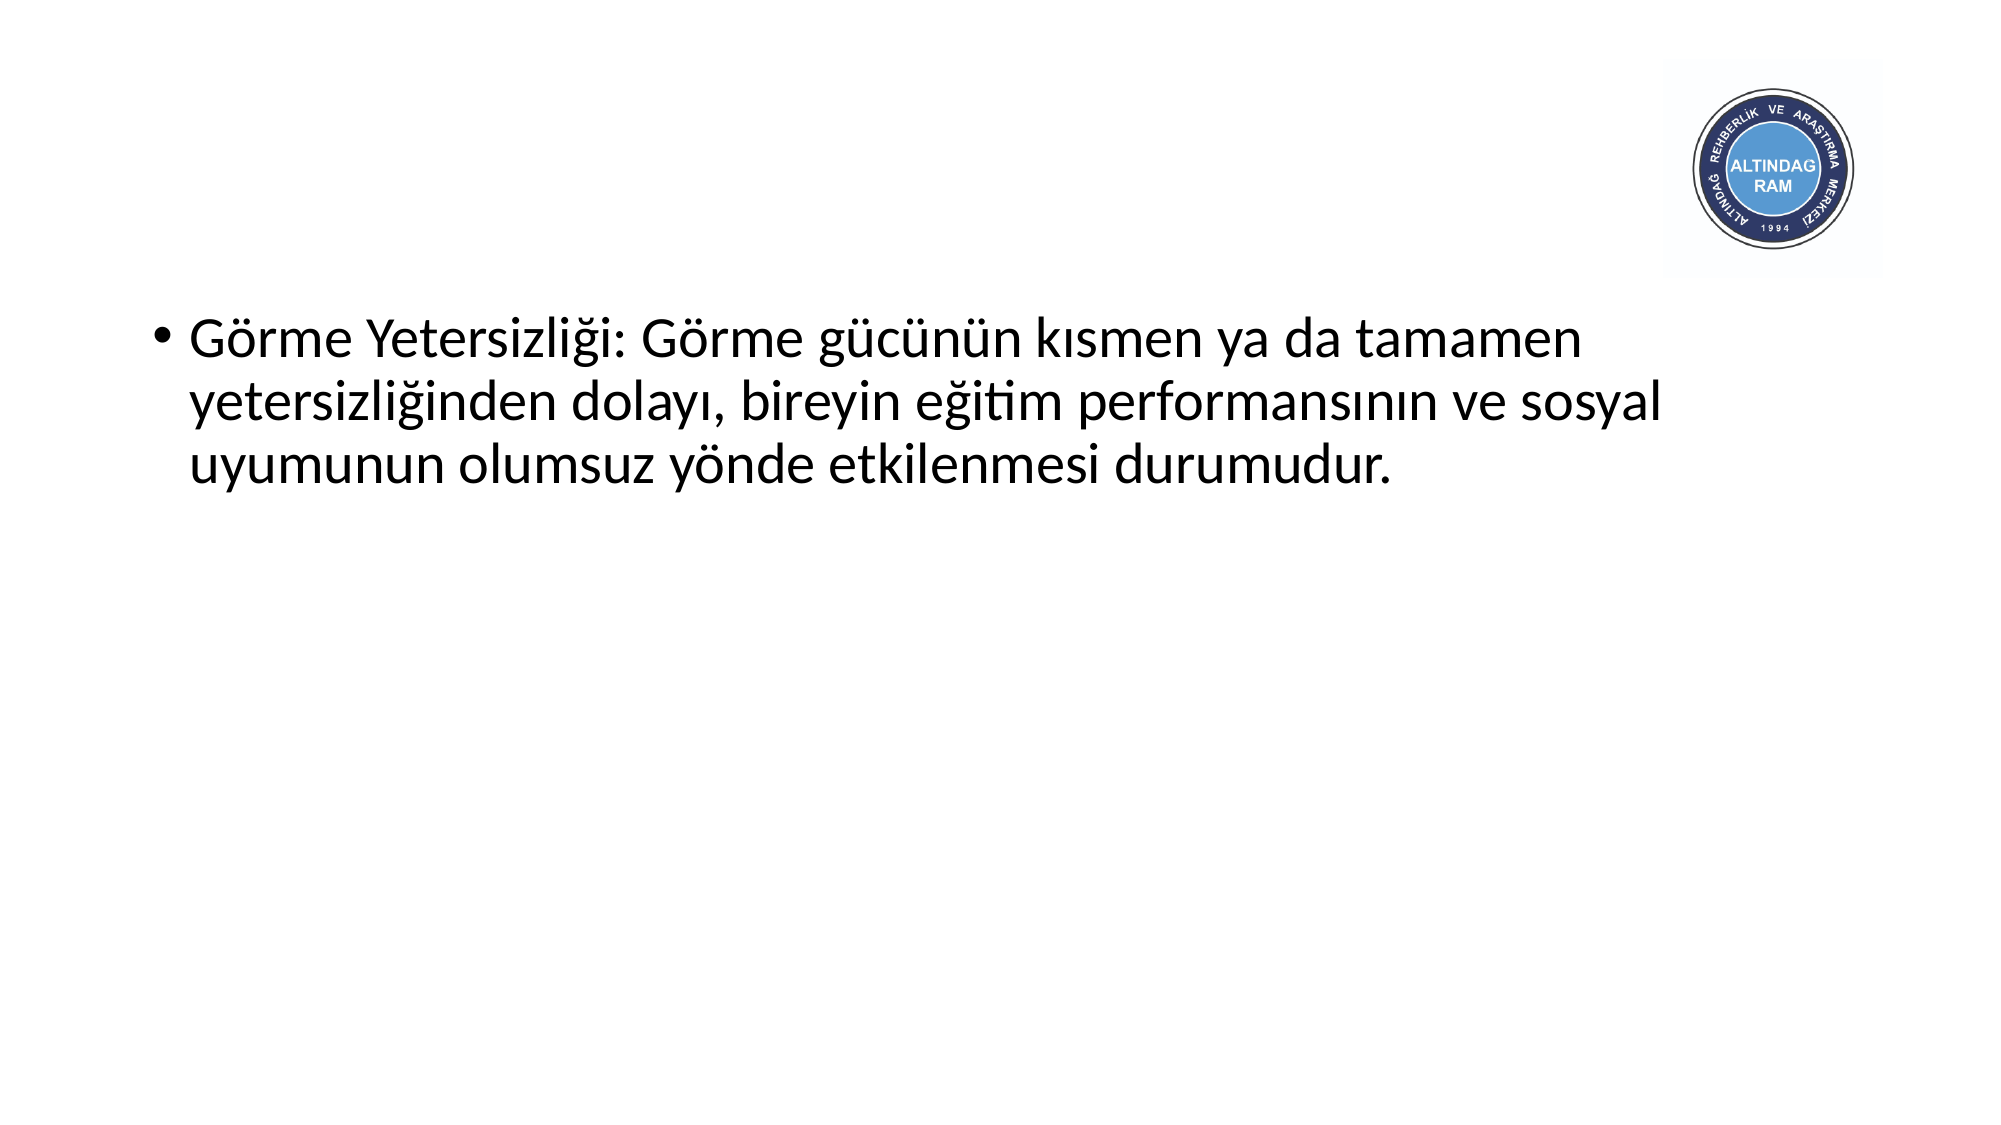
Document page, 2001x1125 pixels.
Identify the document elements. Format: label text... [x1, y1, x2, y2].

picture [1663, 59, 1883, 278]
list Görme Yetersizliği: Görme gücünün kısmen ya da tamamen yetersizliğinden dolayı, bireyin eğitim performansının ve sosyal uyumunun olumsuz yönde etkilenmesi durumudur. [137, 299, 1863, 1014]
